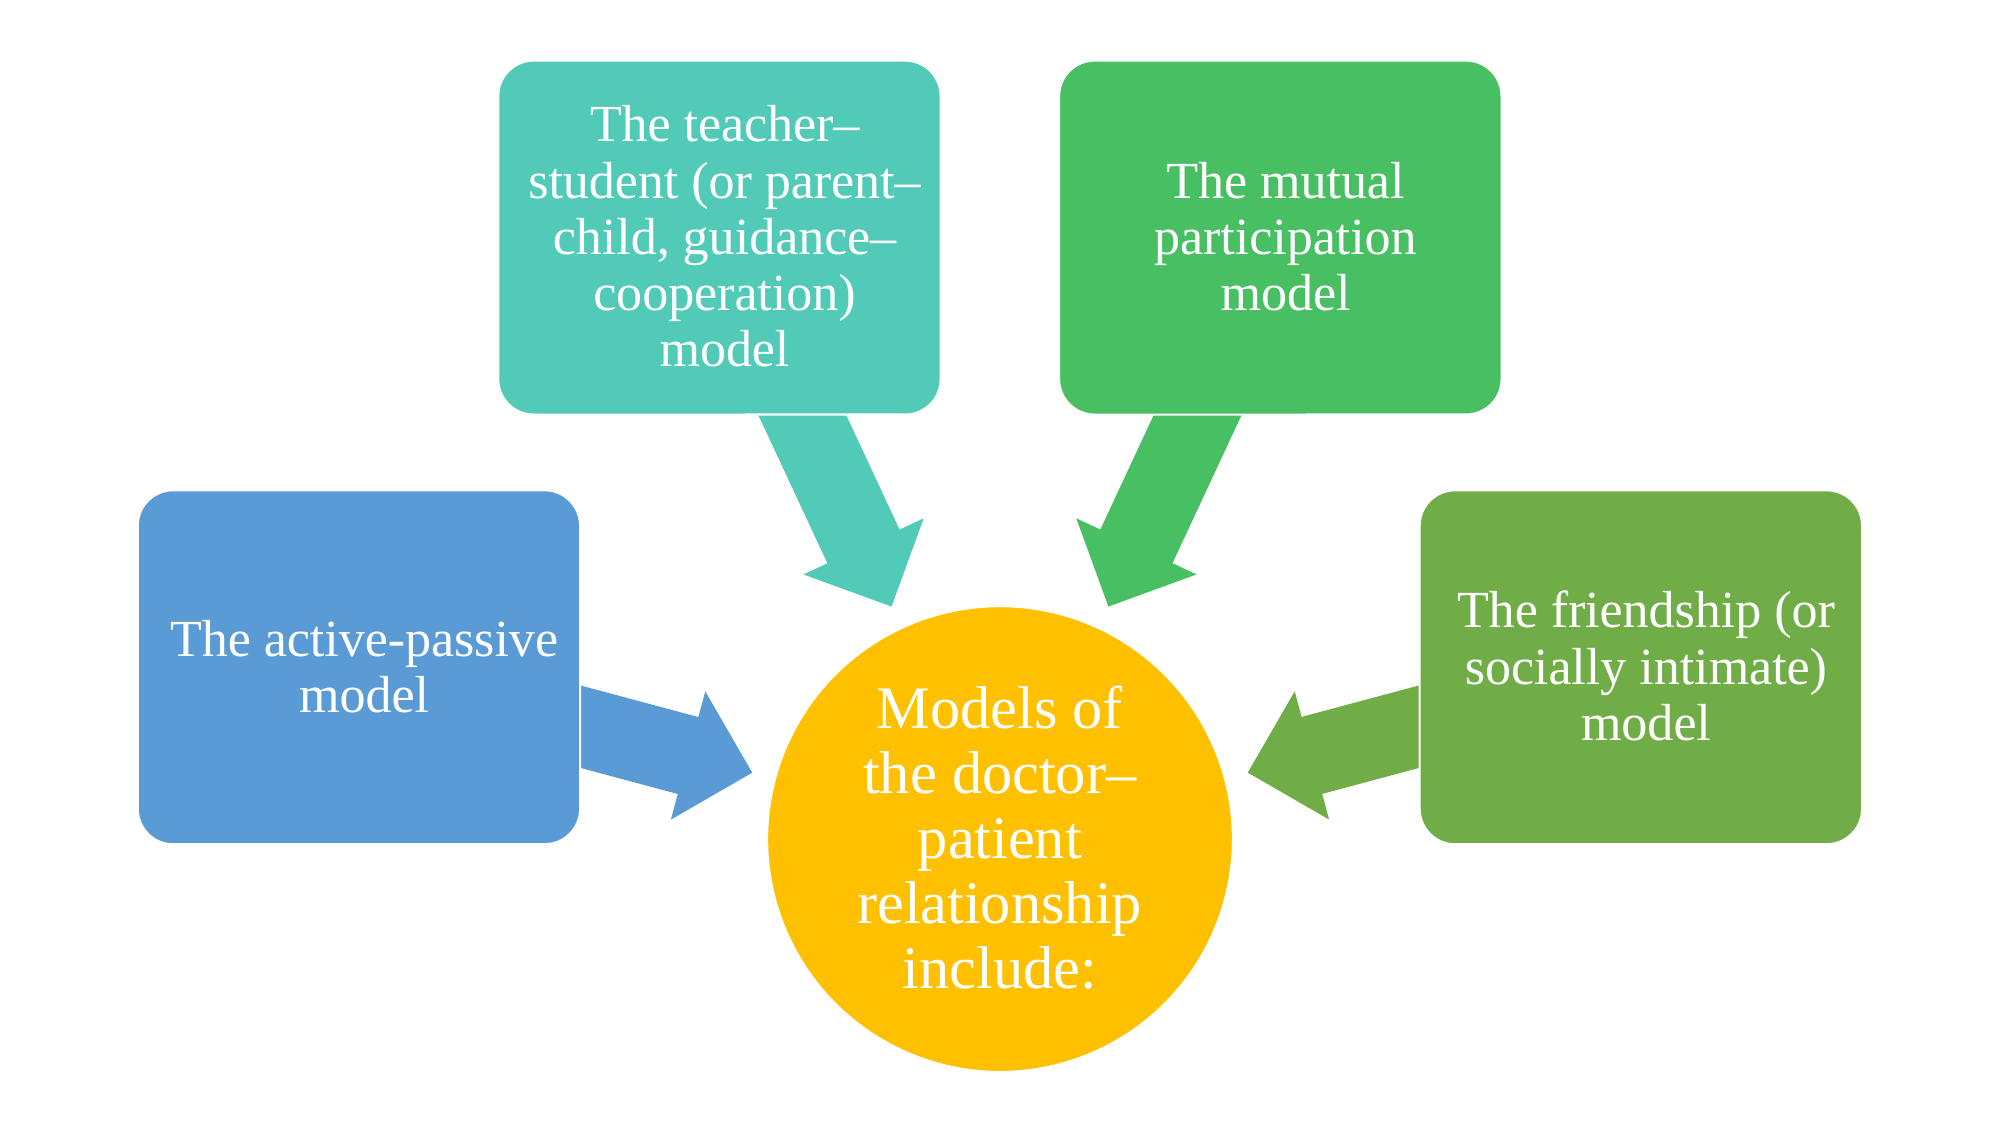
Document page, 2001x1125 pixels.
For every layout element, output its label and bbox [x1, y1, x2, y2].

text_box [137, 59, 1863, 1073]
